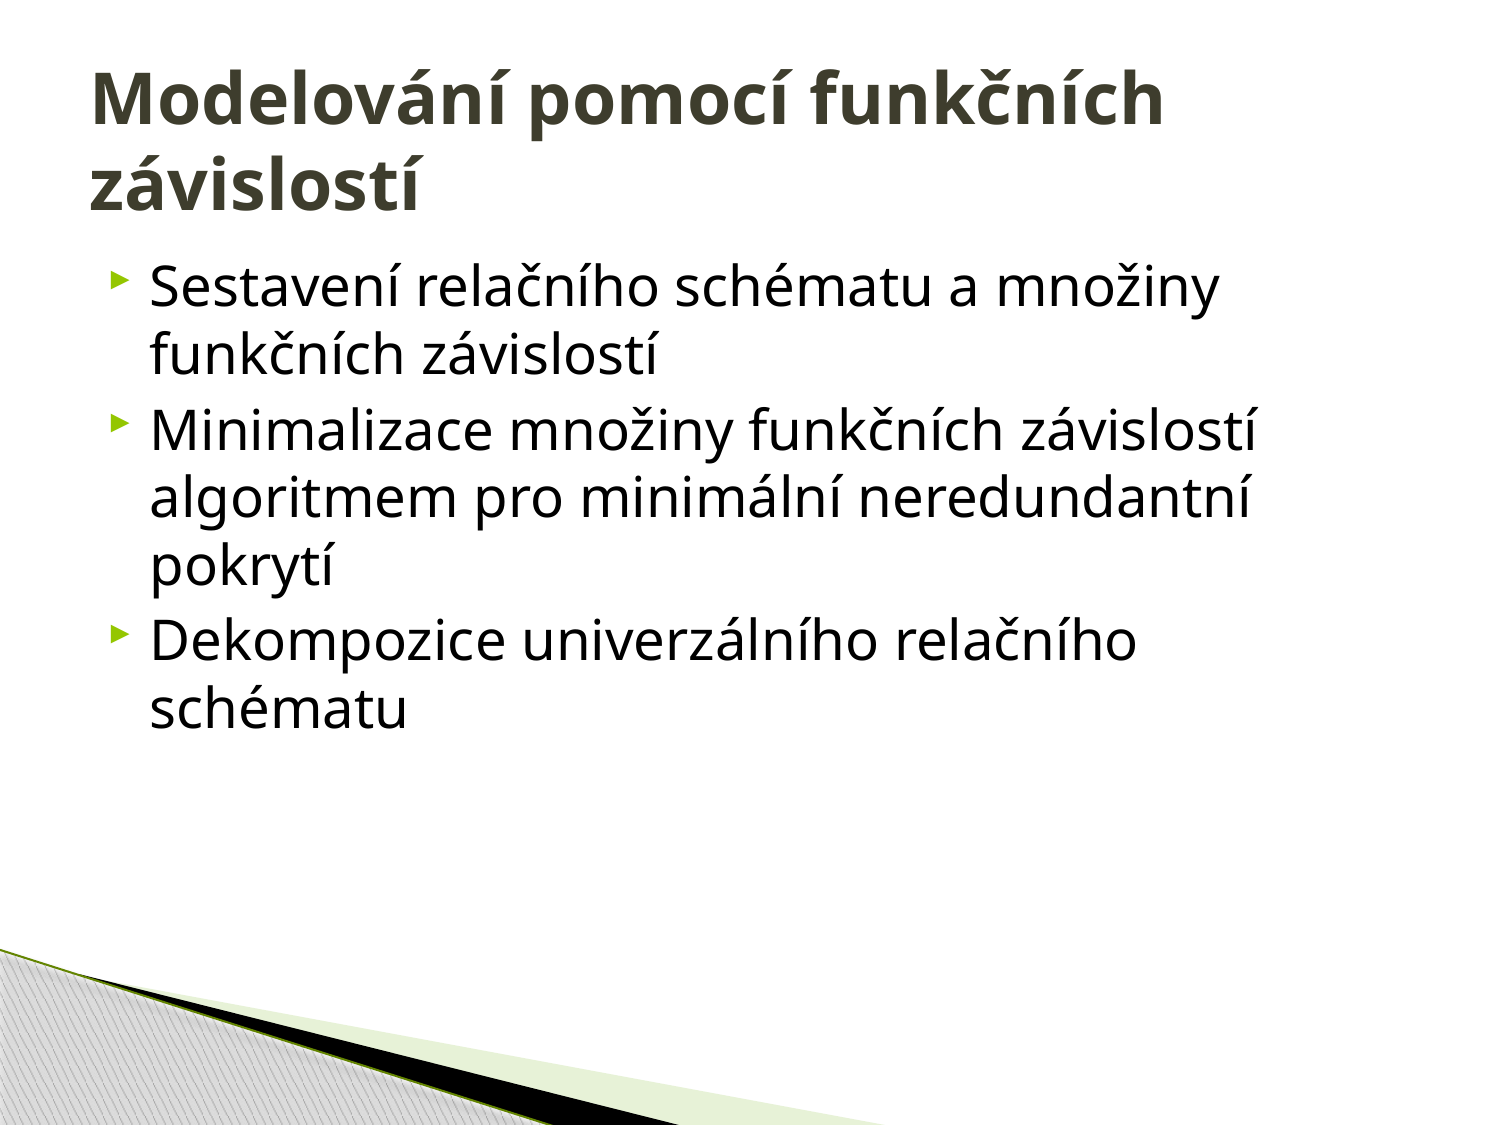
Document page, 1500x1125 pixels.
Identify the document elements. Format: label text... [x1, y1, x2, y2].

list Sestavení relačního schématu a množiny funkčních závislostí Minimalizace množiny funkčních závislostí algoritmem pro minimální neredundantní pokrytí Dekompozice univerzálního relačního schématu [75, 243, 1425, 986]
title Modelování pomocí funkčních závislostí [75, 45, 1425, 233]
